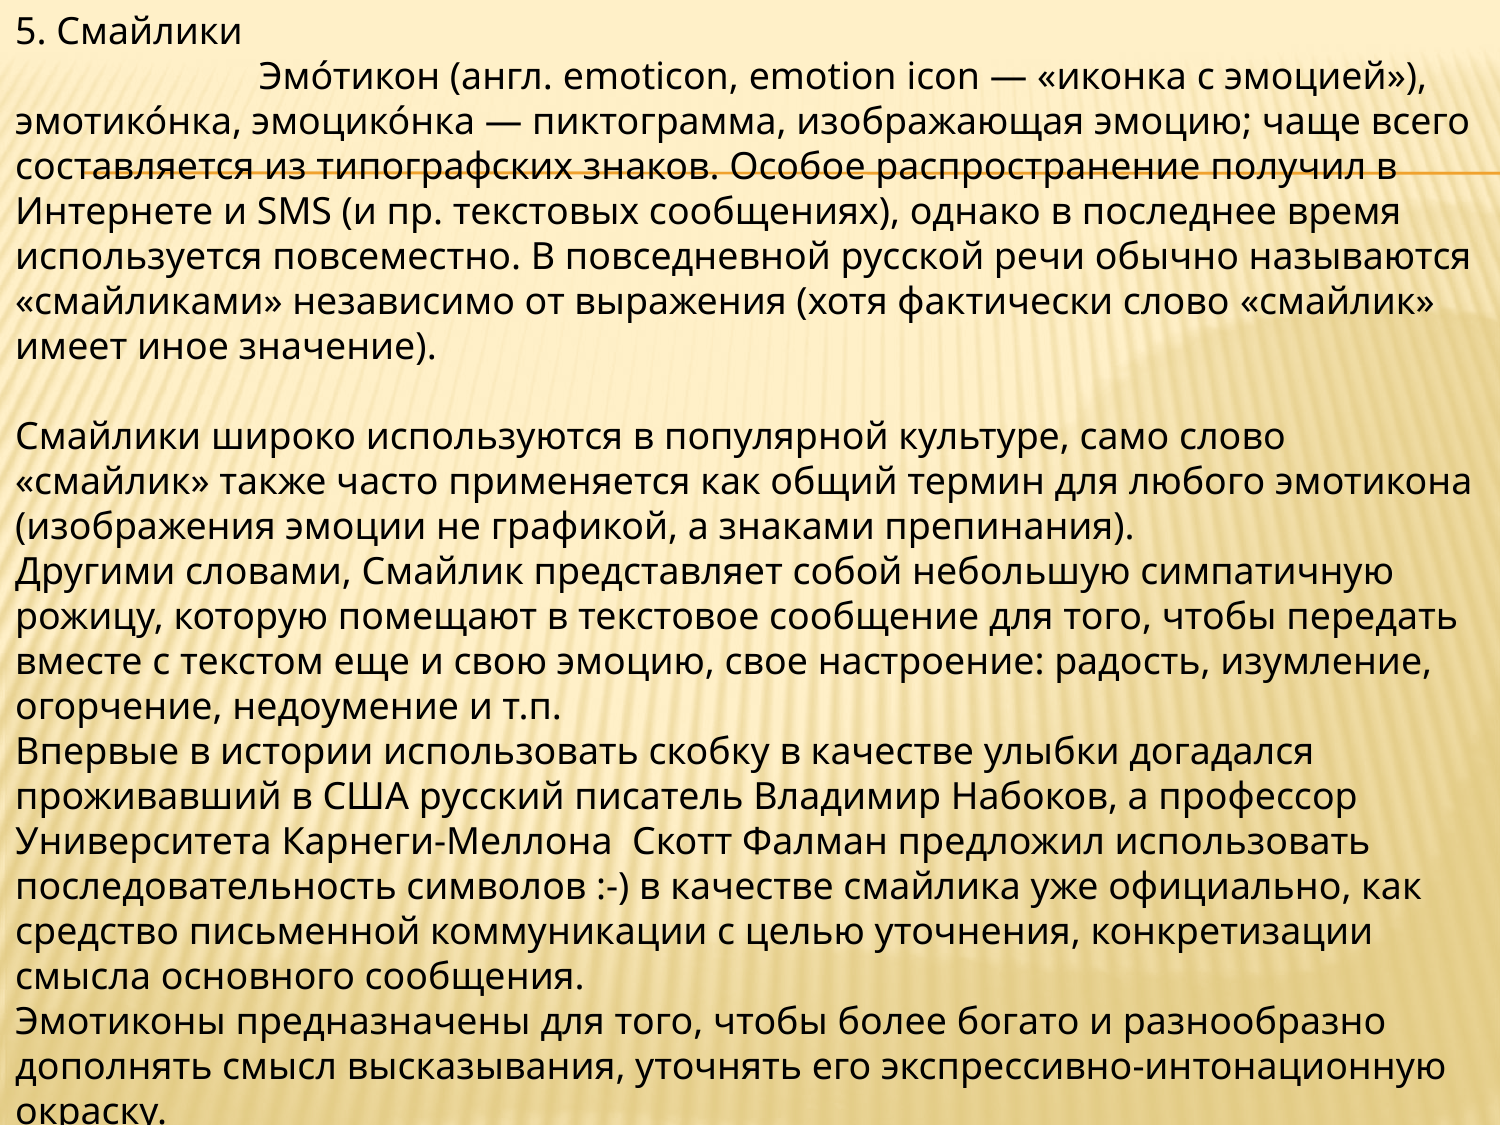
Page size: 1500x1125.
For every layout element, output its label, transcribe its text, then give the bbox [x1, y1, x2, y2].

text_box 5. Смайлики Эмо́тикон (англ. emoticon, emotion icon — «иконка с эмоцией»), эмотико́нка, эмоцико́нка — пиктограмма, изображающая эмоцию; чаще всего составляется из типографских знаков. Особое распространение получил в Интернете и SMS (и пр. текстовых сообщениях), однако в последнее время используется повсеместно. В повседневной русской речи обычно называются «смайликами» независимо от выражения (хотя фактически слово «смайлик» имеет иное значение). Смайлики широко используются в популярной культуре, само слово «смайлик» также часто применяется как общий термин для любого эмотикона (изображения эмоции не графикой, а знаками препинания). Другими словами, Смайлик представляет собой небольшую симпатичную рожицу, которую помещают в текстовое сообщение для того, чтобы передать вместе с текстом еще и свою эмоцию, свое настроение: радость, изумление, огорчение, недоумение и т.п. Впервые в истории использовать скобку в качестве улыбки догадался проживавший в США русский писатель Владимир Набоков, а профессор Университета Карнеги-Меллона Скотт Фалман предложил использовать последовательность символов :-) в качестве смайлика уже официально, как средство письменной коммуникации с целью уточнения, конкретизации смысла основного сообщения. Эмотиконы предназначены для того, чтобы более богато и разнообразно дополнять смысл высказывания, уточнять его экспрессивно-интонационную окраску. [0, 0, 1500, 1125]
